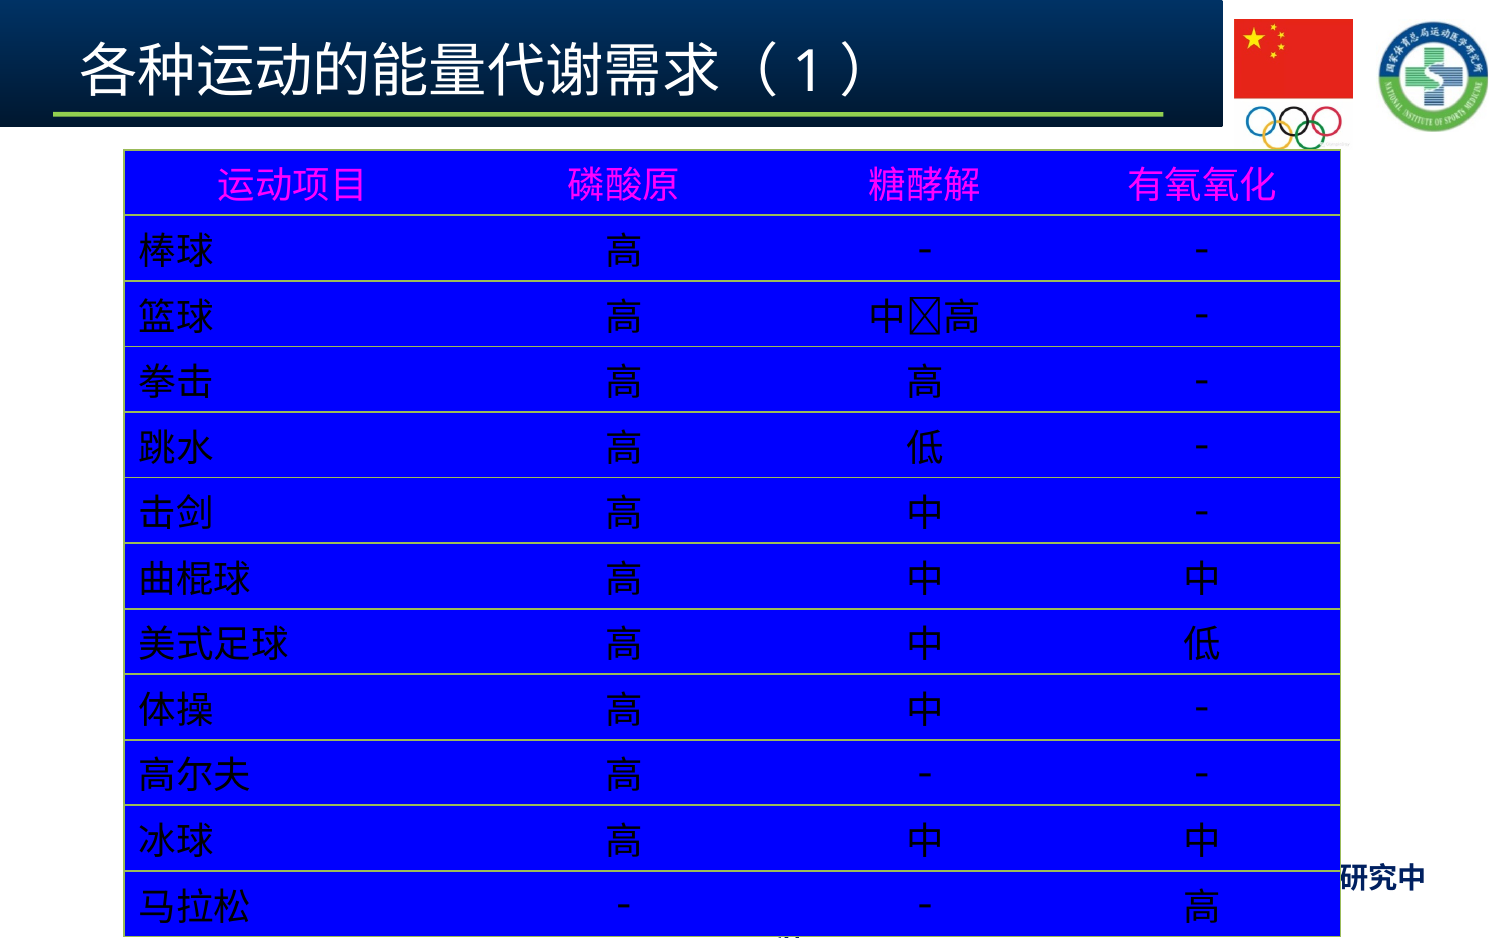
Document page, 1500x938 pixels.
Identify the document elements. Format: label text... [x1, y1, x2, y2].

table_header 运动项目 [125, 151, 461, 214]
table_cell 低 [786, 413, 1063, 477]
table_cell - [1063, 413, 1340, 477]
table_cell 曲棍球 [125, 544, 461, 608]
table_header 磷酸原 [461, 151, 786, 214]
picture [1234, 103, 1353, 150]
table_cell 高 [461, 544, 786, 608]
table_cell - [1063, 478, 1340, 542]
table_cell 美式足球 [125, 610, 461, 673]
table_cell 高 [461, 413, 786, 477]
table_cell - [1063, 347, 1340, 411]
picture [1376, 19, 1489, 132]
table_cell 中 [786, 806, 1063, 870]
table_cell 高 [461, 282, 786, 346]
table_cell - [786, 216, 1063, 280]
table_cell 高 [461, 347, 786, 411]
table_cell 棒球 [125, 216, 461, 280]
table_cell 高 [461, 478, 786, 542]
table_cell 高尔夫 [125, 741, 461, 804]
table_cell 中 [1063, 544, 1340, 608]
title 各种运动的能量代谢需求（1） [64, 25, 1353, 103]
table_header 糖酵解 [786, 151, 1063, 214]
table_cell 高 [1063, 872, 1340, 936]
table_cell - [786, 741, 1063, 804]
table_cell - [1063, 282, 1340, 346]
table_cell 高 [461, 610, 786, 673]
table_cell - [1063, 741, 1340, 804]
table_cell 冰球 [125, 806, 461, 870]
table_cell 跳水 [125, 413, 461, 477]
table_cell 体操 [125, 675, 461, 739]
table_cell - [786, 872, 1063, 936]
table_cell 中 [786, 610, 1063, 673]
table_cell - [1063, 675, 1340, 739]
table_cell 中 [786, 675, 1063, 739]
table_cell 篮球 [125, 282, 461, 346]
table_cell 拳击 [125, 347, 461, 411]
table_header 有氧氧化 [1063, 151, 1340, 214]
table_cell 中 [786, 478, 1063, 542]
table_cell 高 [786, 347, 1063, 411]
table_cell - [461, 872, 786, 936]
table_cell 中 [1063, 806, 1340, 870]
table_cell 击剑 [125, 478, 461, 542]
table_cell 低 [1063, 610, 1340, 673]
table_cell 中 [786, 544, 1063, 608]
table_cell 中高 [786, 282, 1063, 346]
table_cell 马拉松 [125, 872, 461, 936]
table_cell - [1063, 216, 1340, 280]
table_cell 高 [461, 675, 786, 739]
table_cell 高 [461, 741, 786, 804]
table_cell 高 [461, 216, 786, 280]
picture [1234, 19, 1353, 25]
table_cell 高 [461, 806, 786, 870]
